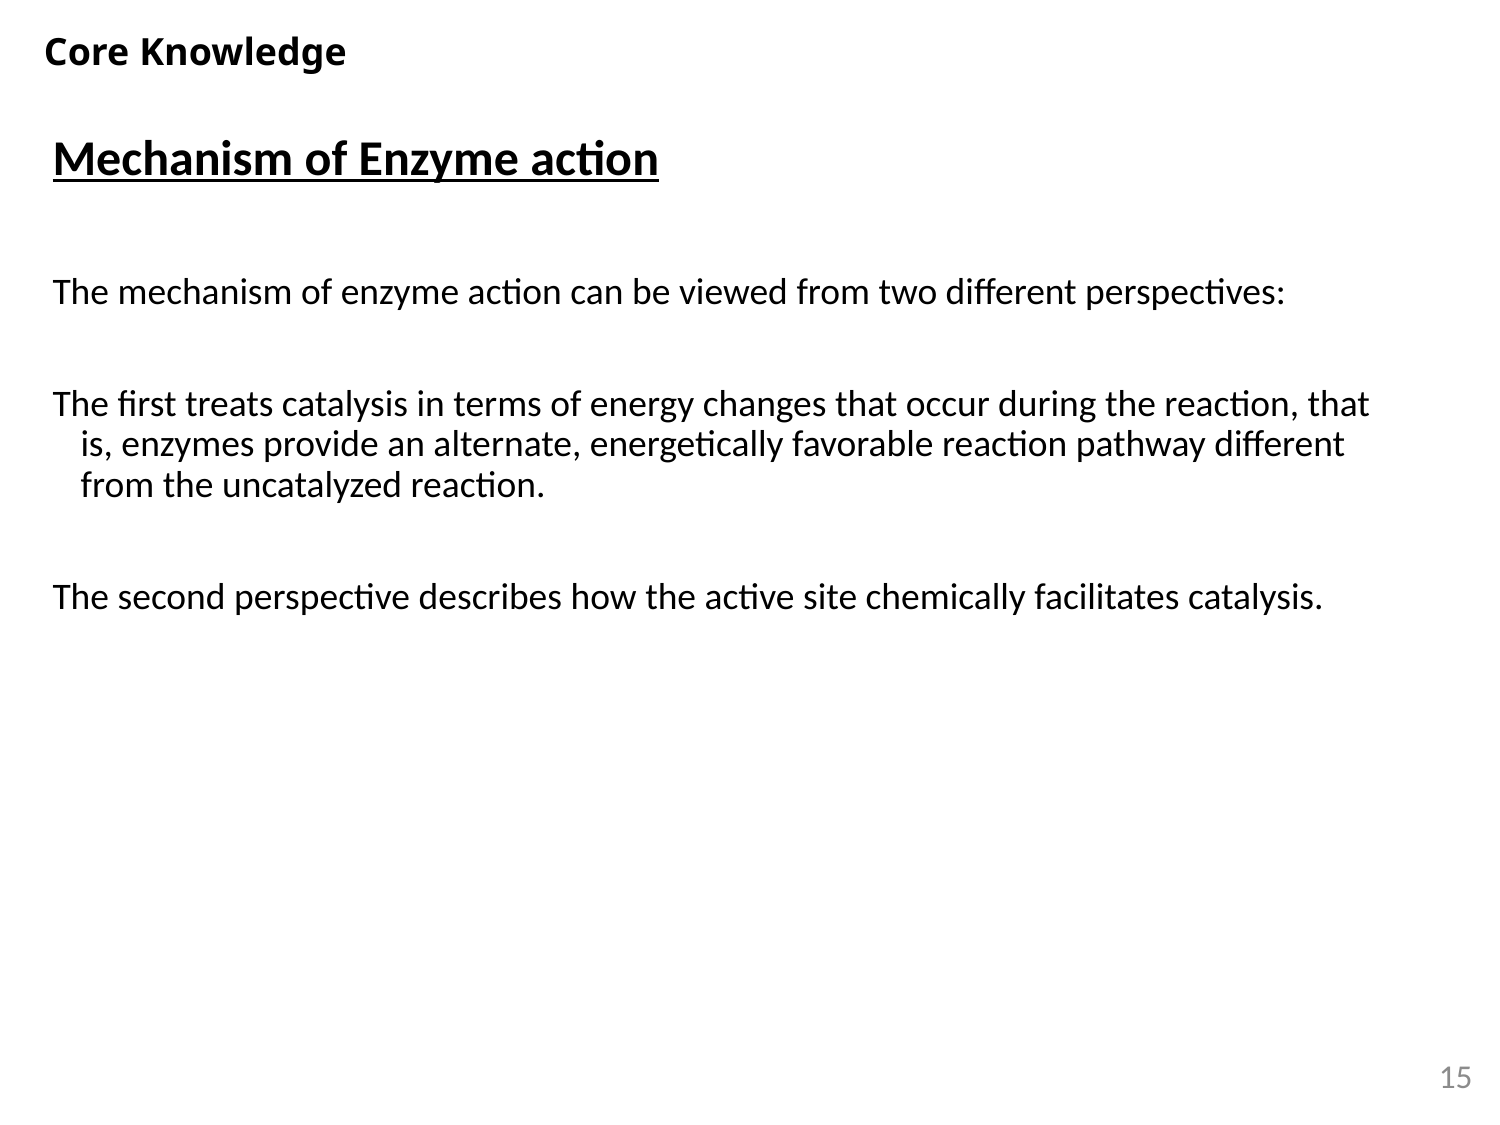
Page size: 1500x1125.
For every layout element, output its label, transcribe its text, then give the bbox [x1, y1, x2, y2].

title [75, 0, 1425, 94]
slide_number 15 [1396, 1025, 1488, 1125]
list Mechanism of Enzyme action The mechanism of enzyme action can be viewed from two different perspectives: The first treats catalysis in terms of energy changes that occur during the reaction, that is, enzymes provide an alternate, energetically favorable reaction pathway different from the uncatalyzed reaction. The second perspective describes how the active site chemically facilitates catalysis. [37, 125, 1388, 1000]
text_box Core Knowledge [29, 25, 362, 81]
